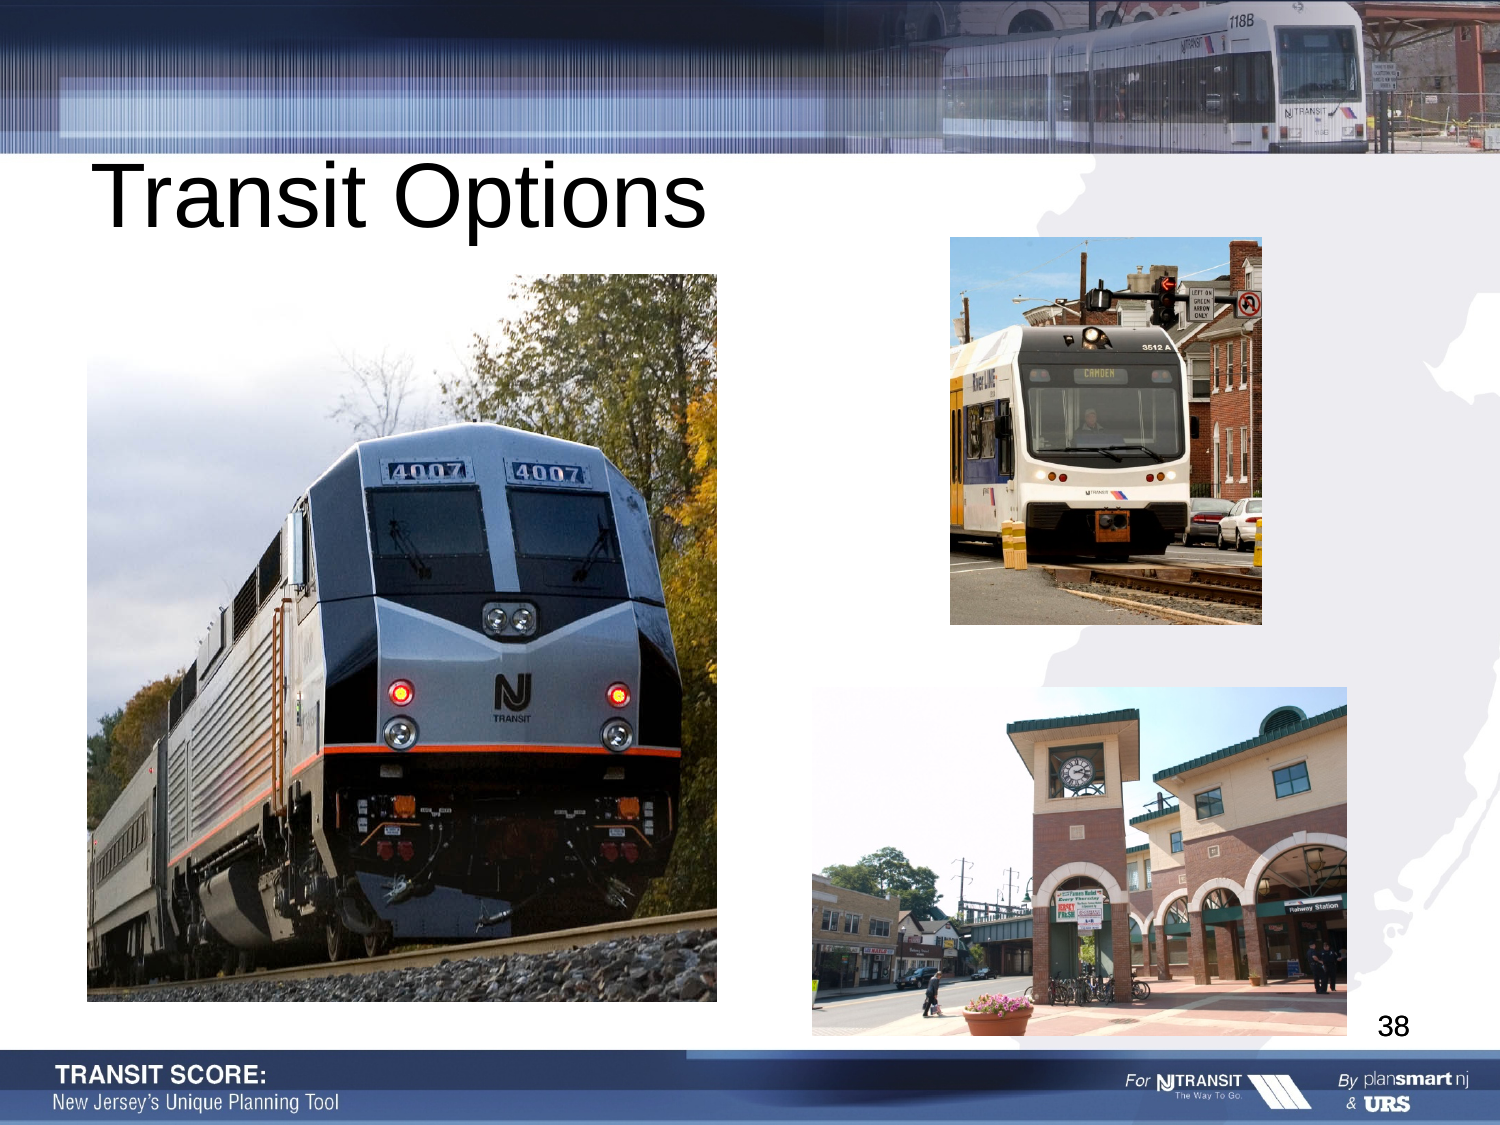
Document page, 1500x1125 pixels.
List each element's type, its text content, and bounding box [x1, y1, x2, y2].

text_box 38 [1074, 999, 1425, 1079]
picture [0, 0, 1500, 1125]
title Transit Options [74, 149, 1426, 233]
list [87, 274, 717, 1003]
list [812, 687, 1347, 1036]
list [949, 237, 1262, 626]
